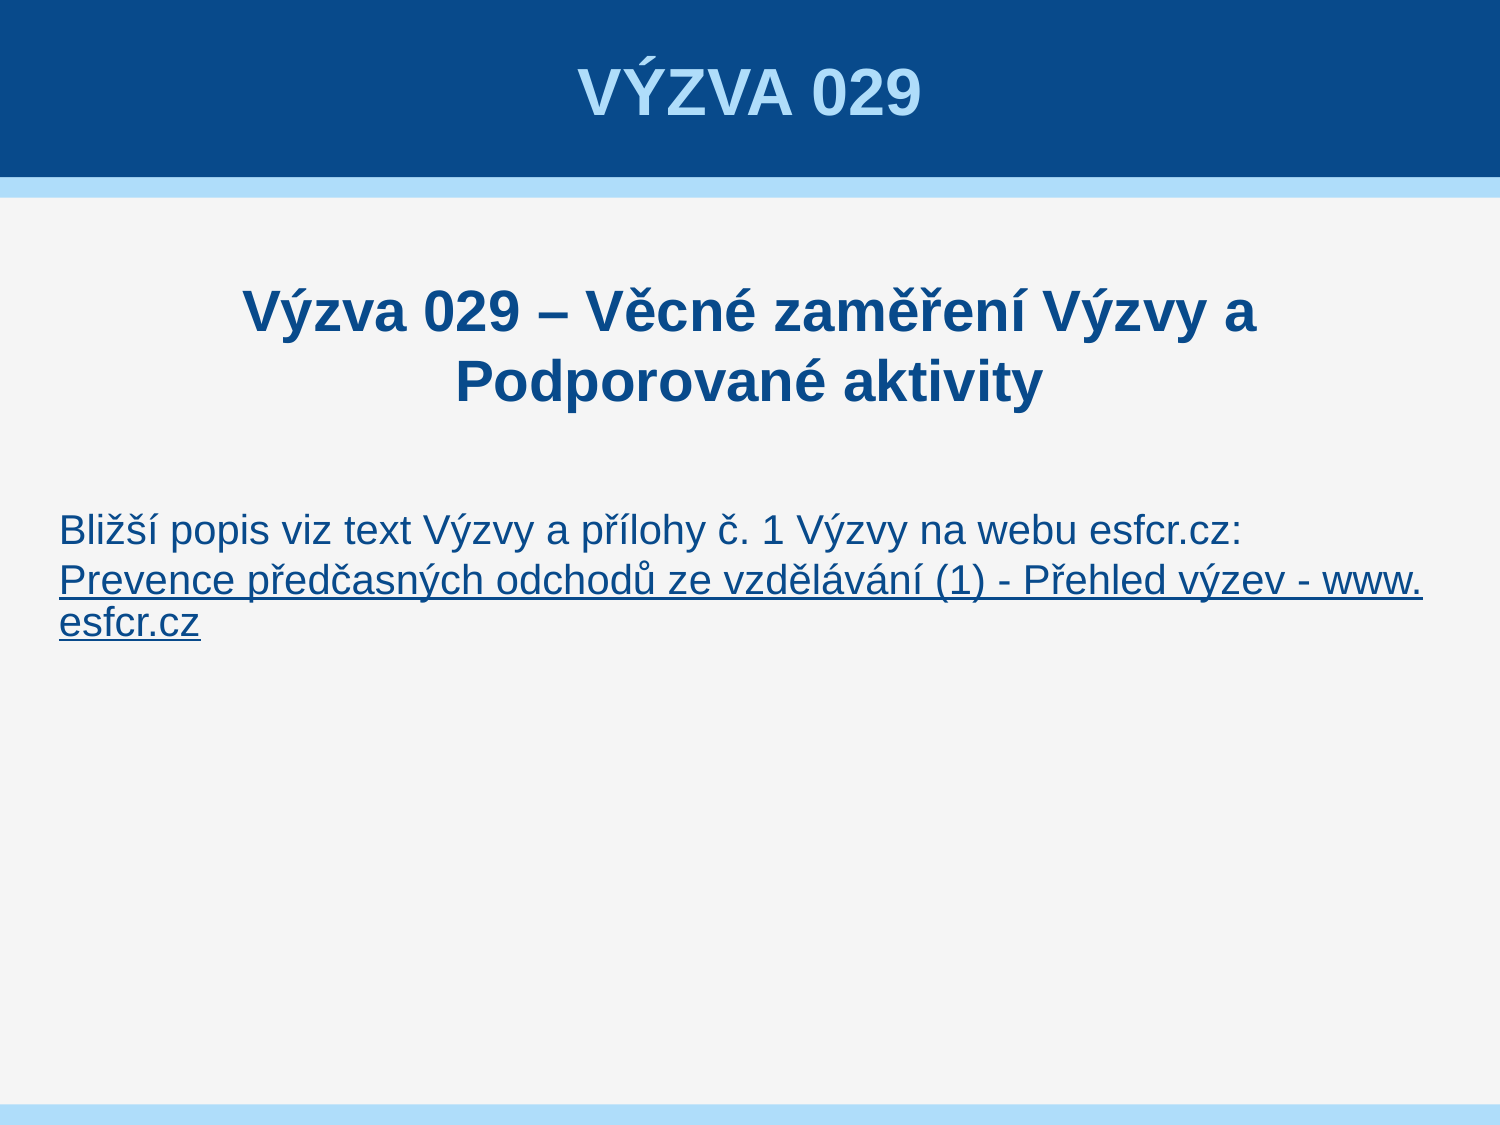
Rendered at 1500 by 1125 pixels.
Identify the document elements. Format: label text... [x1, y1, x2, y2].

title Výzva 029 [59, 0, 1441, 178]
list Výzva 029 – Věcné zaměření Výzvy a Podporované aktivity Bližší popis viz text Výzvy a přílohy č. 1 Výzvy na webu esfcr.cz: Prevence předčasných odchodů ze vzdělávání (1) - Přehled výzev - www.esfcr.cz [59, 208, 1441, 1125]
